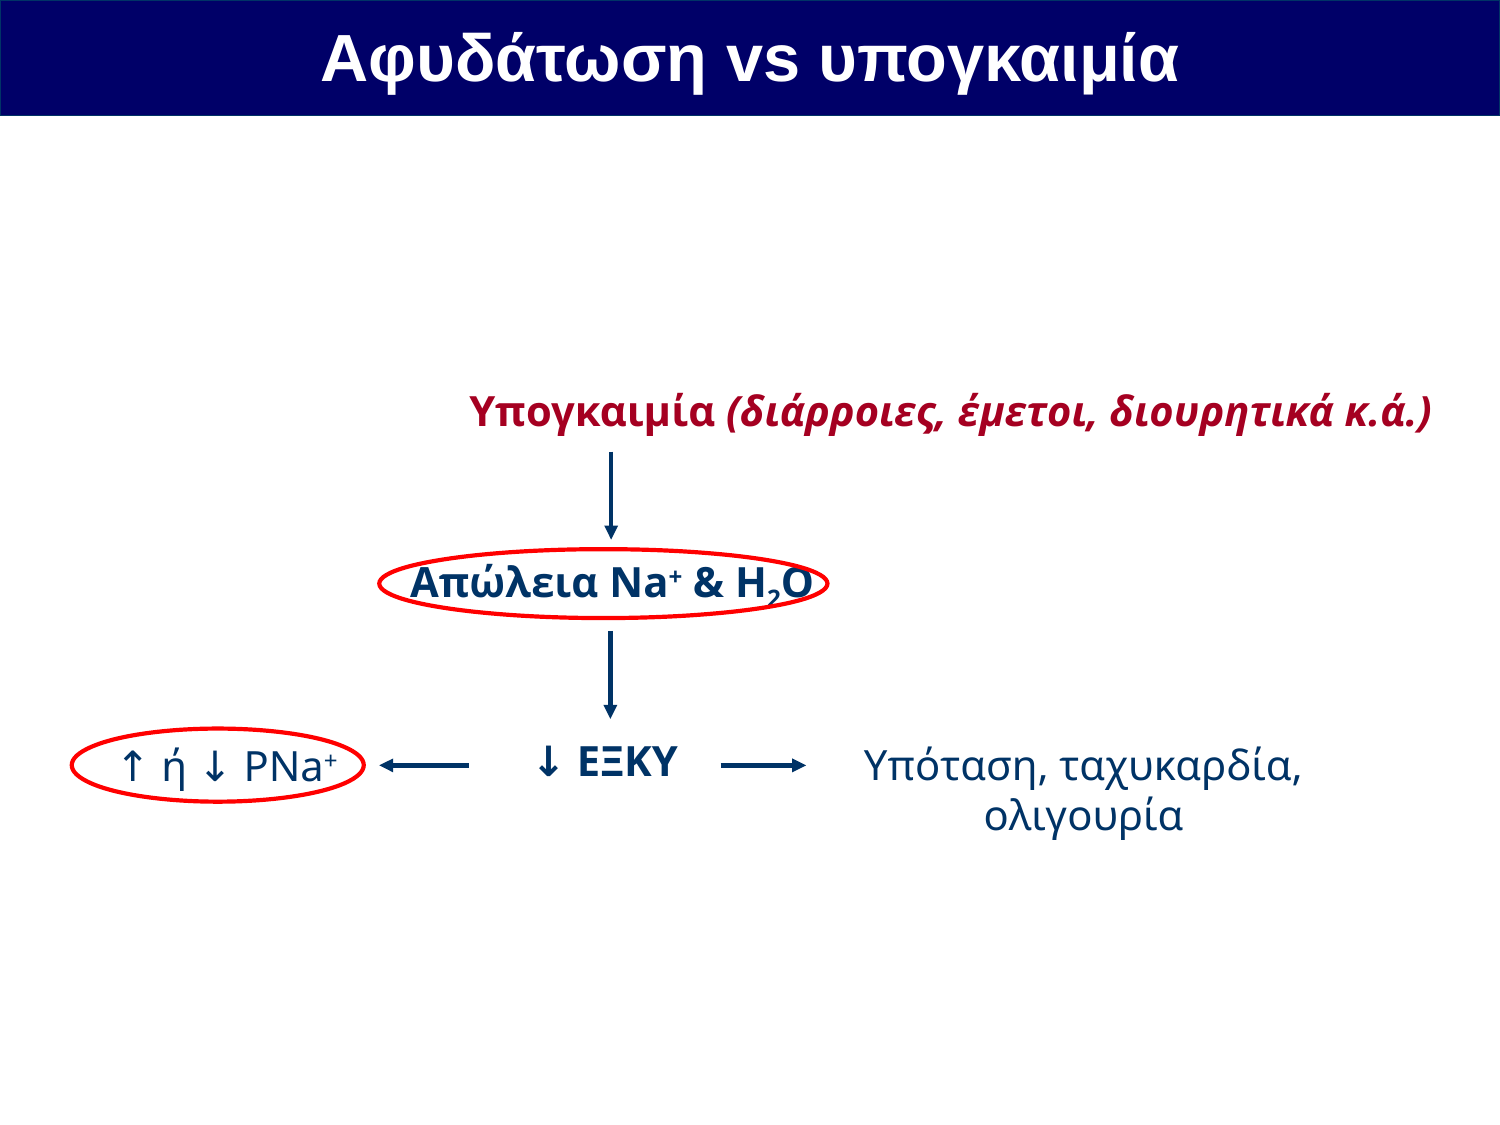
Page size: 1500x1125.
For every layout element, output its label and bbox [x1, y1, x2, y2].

text_box [69, 744, 91, 786]
text_box [96, 377, 1459, 862]
text_box [0, 0, 1500, 116]
